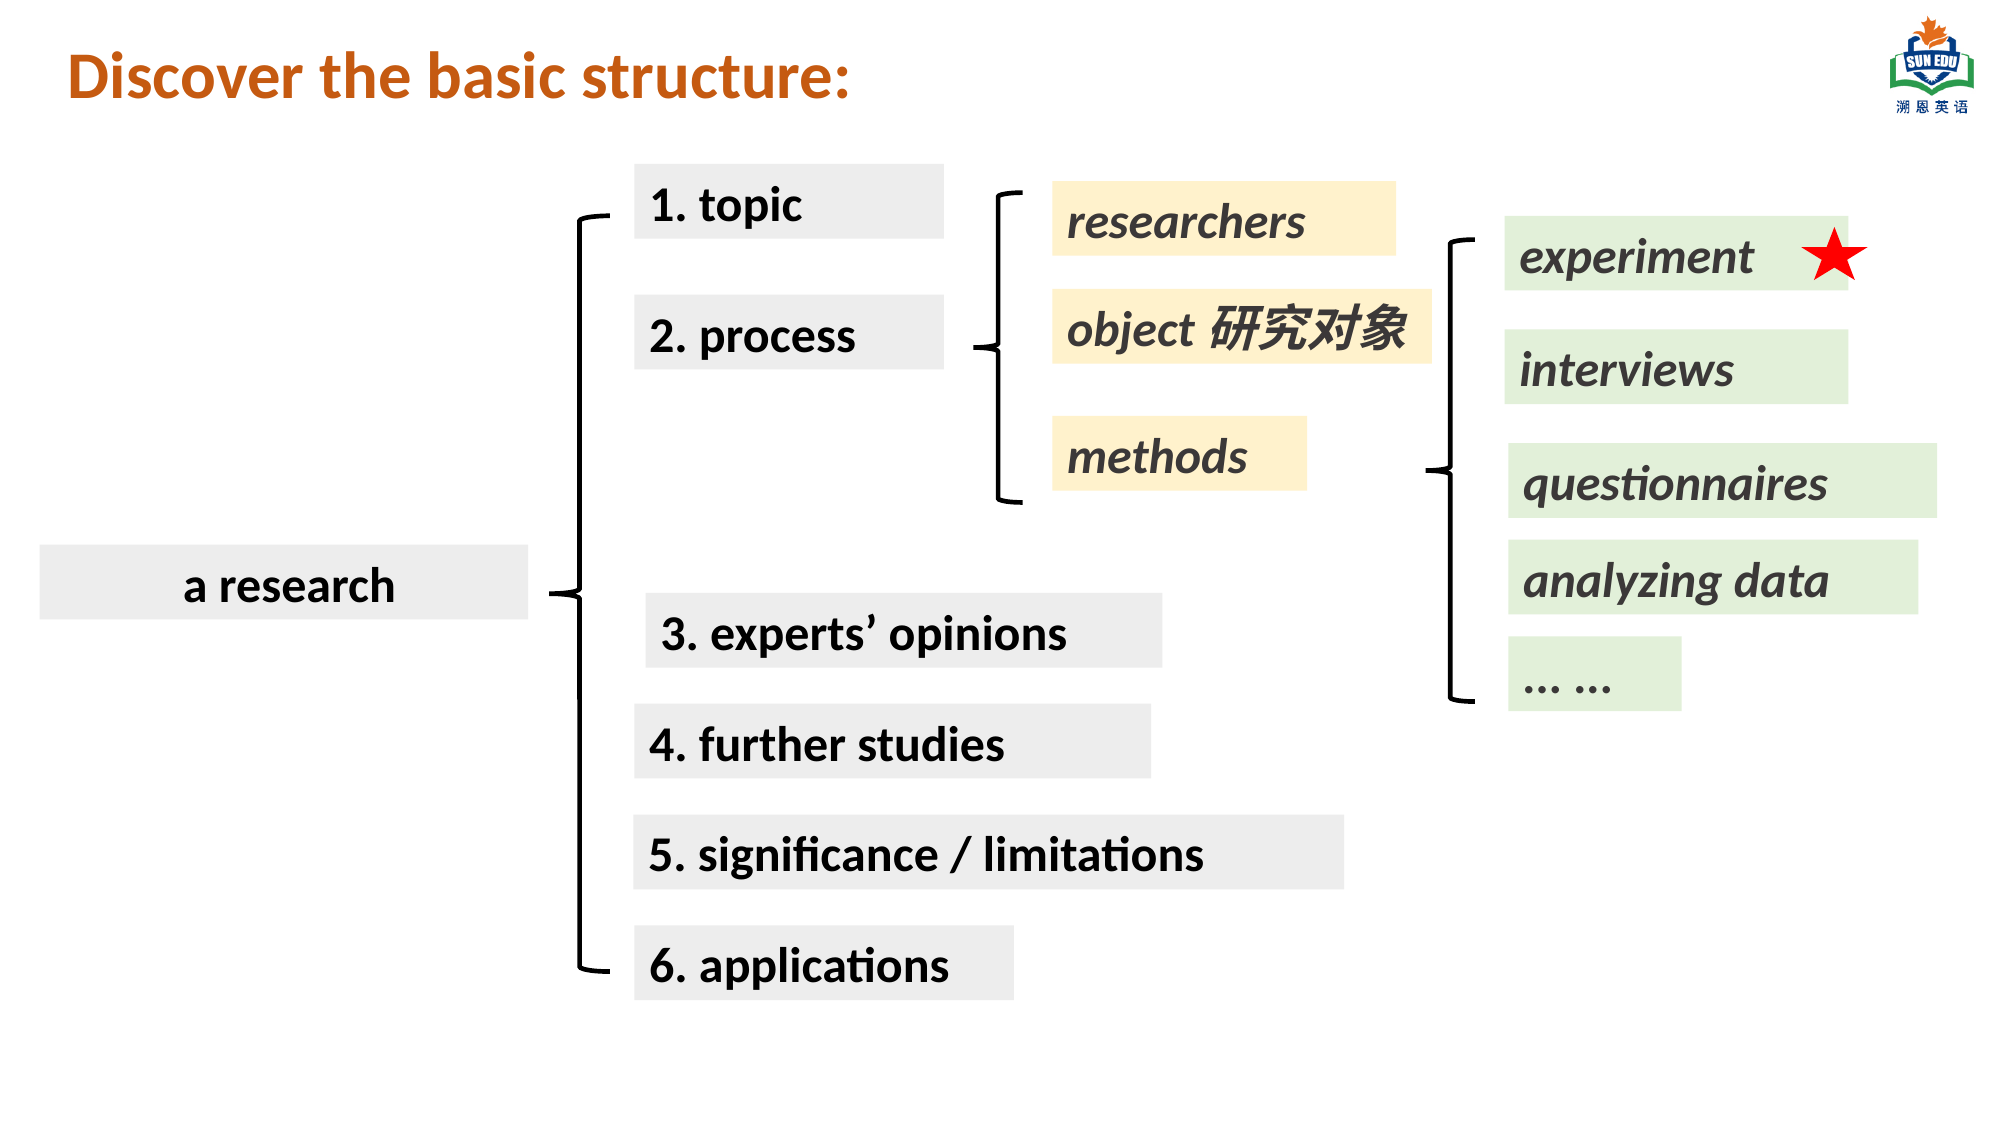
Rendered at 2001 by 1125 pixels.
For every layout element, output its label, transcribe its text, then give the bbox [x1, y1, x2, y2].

text_box ... ... [1508, 636, 1682, 712]
text_box 3. experts’ opinions [645, 592, 1163, 668]
text_box analyzing data [1508, 539, 1919, 615]
text_box [549, 215, 610, 973]
picture [1882, 13, 1983, 119]
text_box [1797, 224, 1872, 283]
text_box [1425, 239, 1475, 703]
text_box experiment [1504, 215, 1849, 291]
text_box 4. further studies [634, 703, 1152, 779]
text_box a research [39, 544, 529, 620]
text_box Discover the basic structure: [53, 24, 1023, 120]
text_box 5. significance / limitations [633, 814, 1345, 890]
text_box object研究对象 [1052, 288, 1432, 364]
text_box interviews [1504, 329, 1849, 405]
text_box [973, 192, 1023, 503]
text_box questionnaires [1508, 443, 1938, 518]
text_box 2. process [634, 294, 944, 370]
text_box 6. applications [634, 925, 1014, 1001]
text_box researchers [1052, 181, 1397, 256]
text_box methods [1052, 415, 1308, 491]
text_box 1. topic [634, 163, 944, 239]
